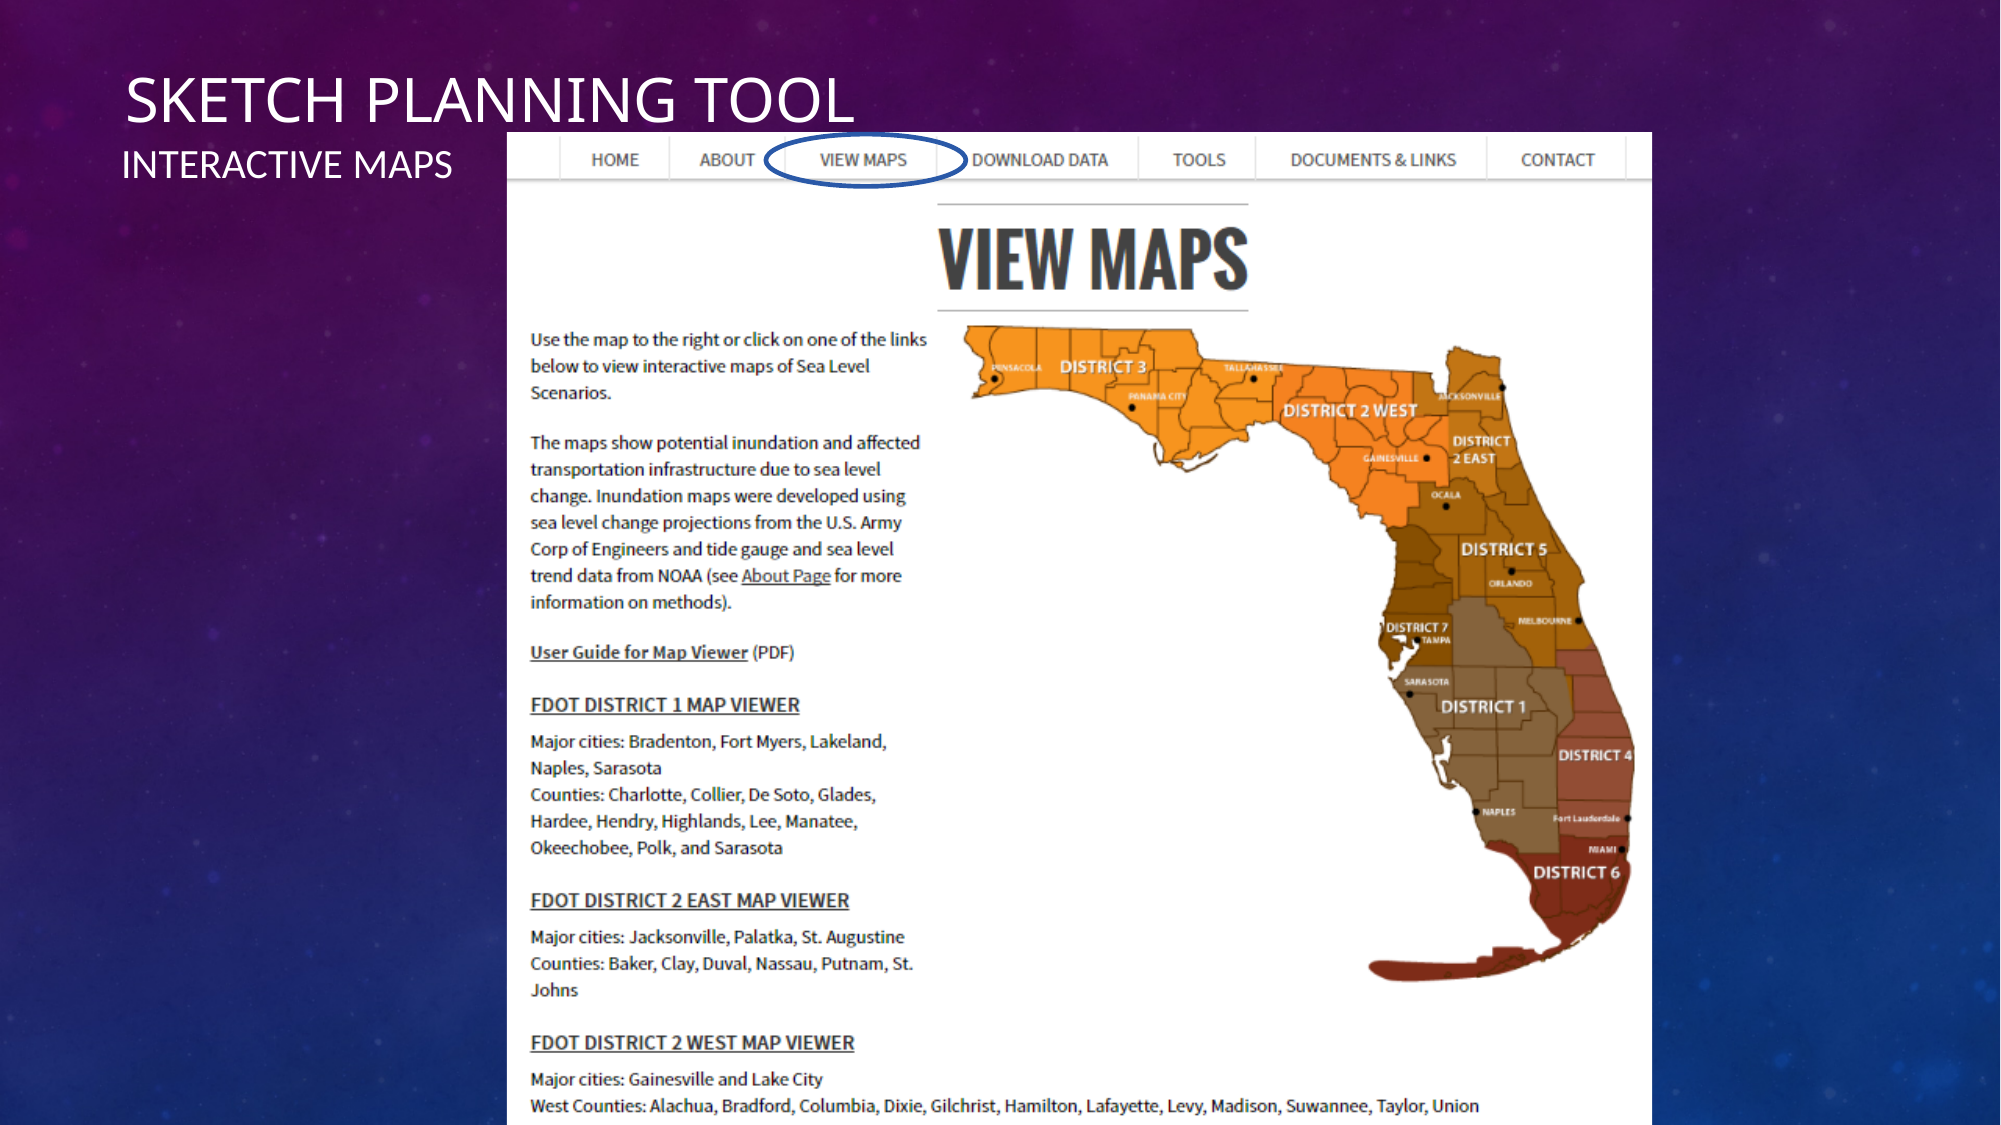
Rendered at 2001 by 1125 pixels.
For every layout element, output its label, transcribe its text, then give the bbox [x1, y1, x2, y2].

title Sketch planning tool [110, 52, 1773, 292]
picture [0, 0, 2001, 1125]
text_box INTERACTIVE MAPS [106, 129, 1357, 195]
